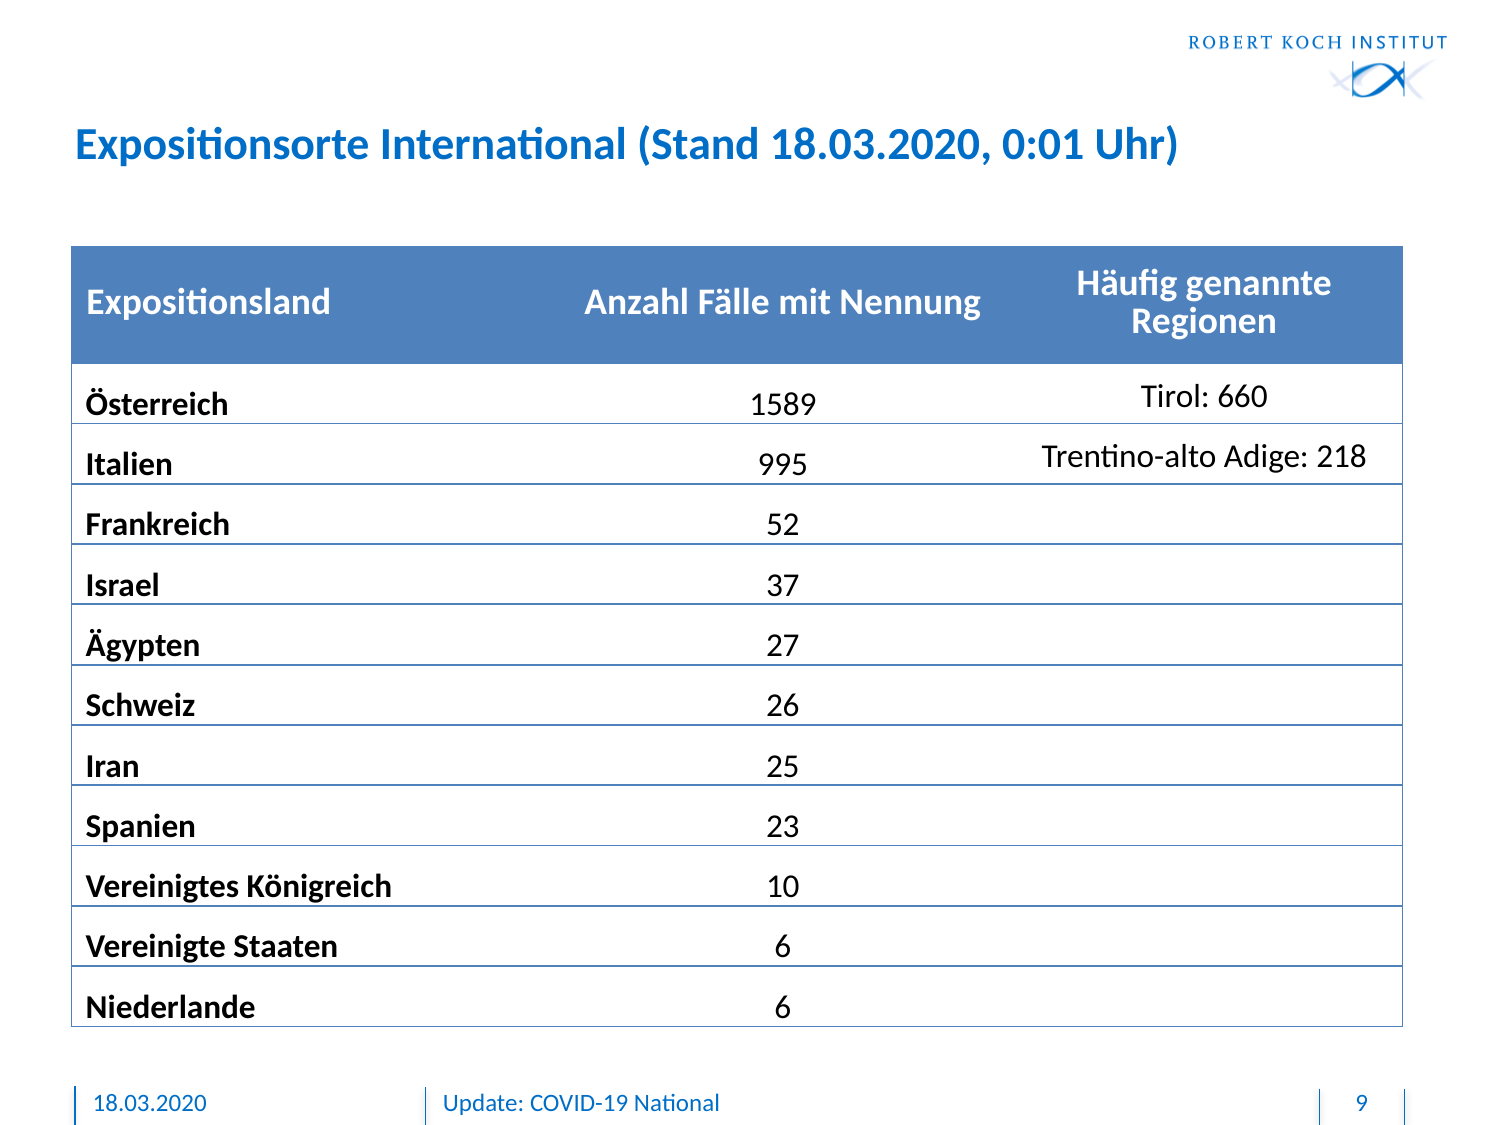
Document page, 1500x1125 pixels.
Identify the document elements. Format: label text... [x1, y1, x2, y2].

table_cell 10 [559, 846, 1006, 905]
table_cell [1006, 485, 1402, 543]
table_cell [1006, 786, 1402, 845]
table_cell Israel [72, 545, 559, 603]
table_cell 52 [559, 485, 1006, 543]
table_cell 27 [559, 605, 1006, 664]
table_cell Iran [72, 726, 559, 784]
table_cell [1006, 907, 1402, 965]
table_cell Trentino-alto Adige: 218 [1006, 424, 1402, 483]
table_cell Vereinigtes Königreich [72, 846, 559, 905]
picture [1182, 29, 1454, 109]
table_cell 995 [559, 424, 1006, 483]
table_cell [1006, 545, 1402, 603]
table_header Expositionsland [72, 248, 559, 362]
table_cell 26 [559, 666, 1006, 724]
table_cell Vereinigte Staaten [72, 907, 559, 965]
table_cell [1006, 846, 1402, 905]
table_cell 6 [559, 907, 1006, 965]
table_cell [1006, 967, 1402, 1026]
title Expositionsorte International (Stand 18.03.2020, 0:01 Uhr) [75, 113, 1403, 170]
table_cell Ägypten [72, 605, 559, 664]
table_cell 1589 [559, 364, 1006, 423]
table_cell 6 [559, 967, 1006, 1026]
table_cell Österreich [72, 364, 559, 423]
table_cell 25 [559, 726, 1006, 784]
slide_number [92, 1086, 398, 1119]
table_cell Schweiz [72, 666, 559, 724]
table_cell 37 [559, 545, 1006, 603]
table_cell Spanien [72, 786, 559, 845]
table_header Anzahl Fälle mit Nennung [559, 248, 1006, 362]
slide_number 9 [1321, 1086, 1403, 1119]
table_cell Tirol: 660 [1006, 364, 1402, 423]
table_cell [1006, 666, 1402, 724]
table_cell [1006, 605, 1402, 664]
table_cell [1006, 726, 1402, 784]
table_cell 23 [559, 786, 1006, 845]
table_header Häufig genannte Regionen [1006, 248, 1402, 362]
table_cell Niederlande [72, 967, 559, 1026]
footer Update: COVID-19 National [442, 1086, 1293, 1119]
table_cell Frankreich [72, 485, 559, 543]
table_cell Italien [72, 424, 559, 483]
